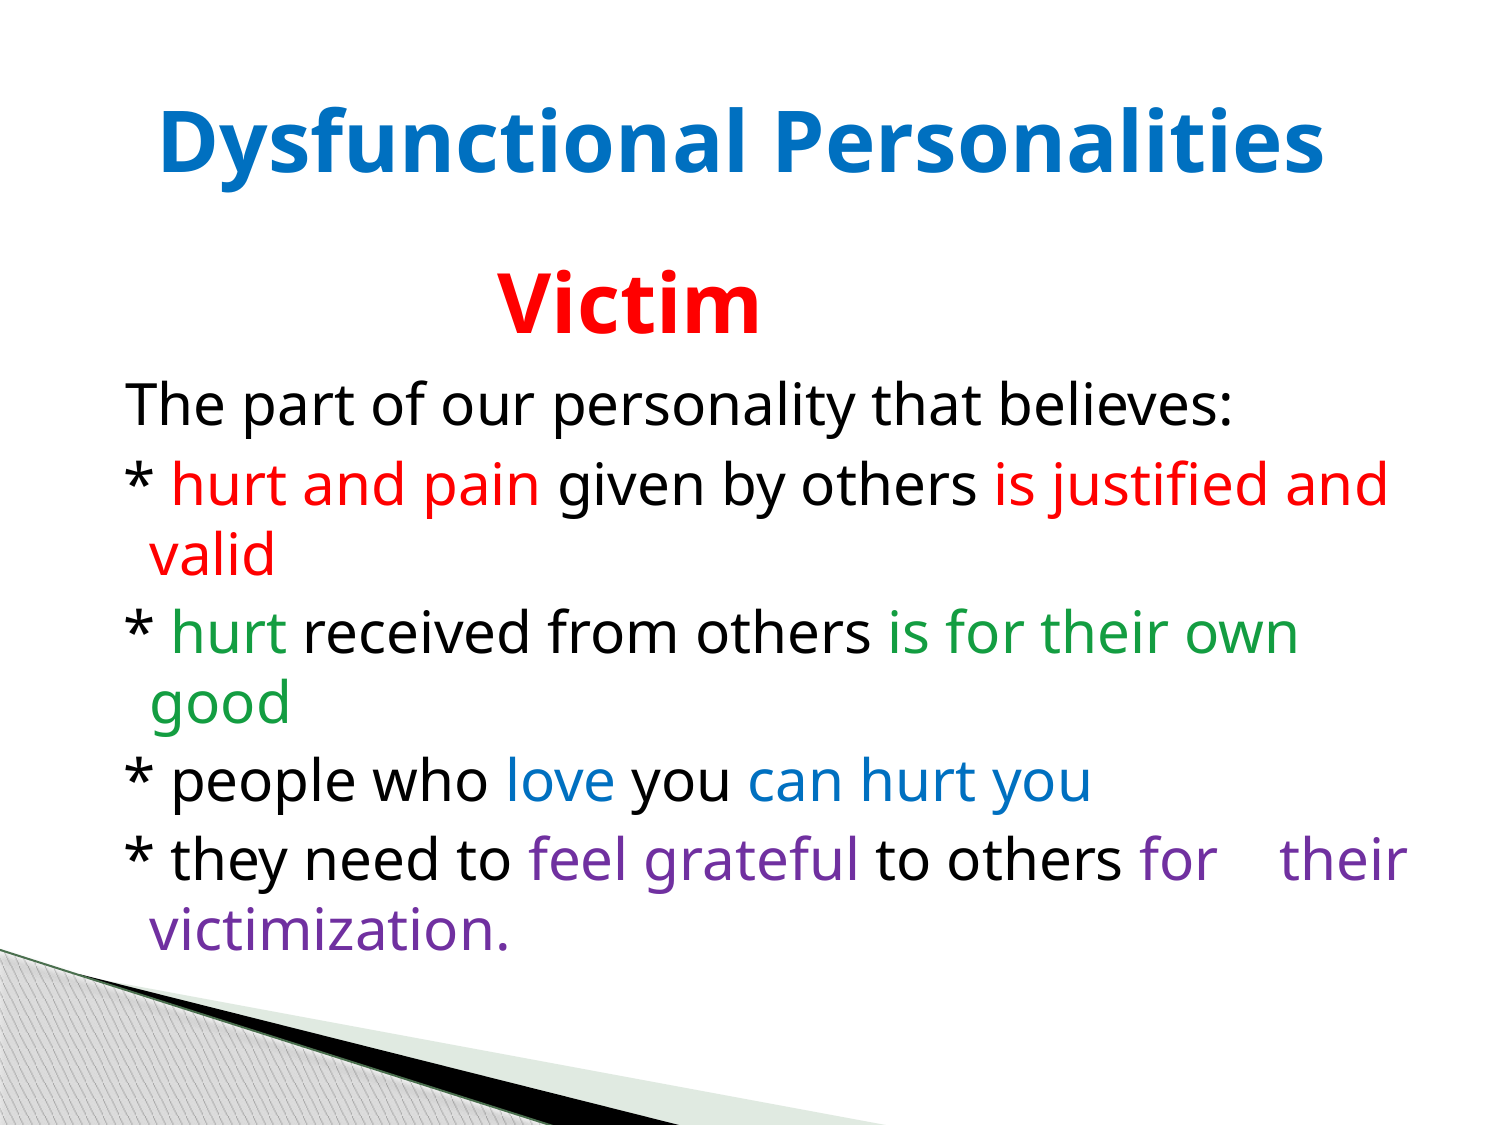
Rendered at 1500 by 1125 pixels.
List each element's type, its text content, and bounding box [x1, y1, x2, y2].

list Victim The part of our personality that believes: * hurt and pain given by others is justified and valid * hurt received from others is for their own good * people who love you can hurt you * they need to feel grateful to others for their victimization. [74, 242, 1426, 986]
title Dysfunctional Personalities [75, 45, 1425, 233]
